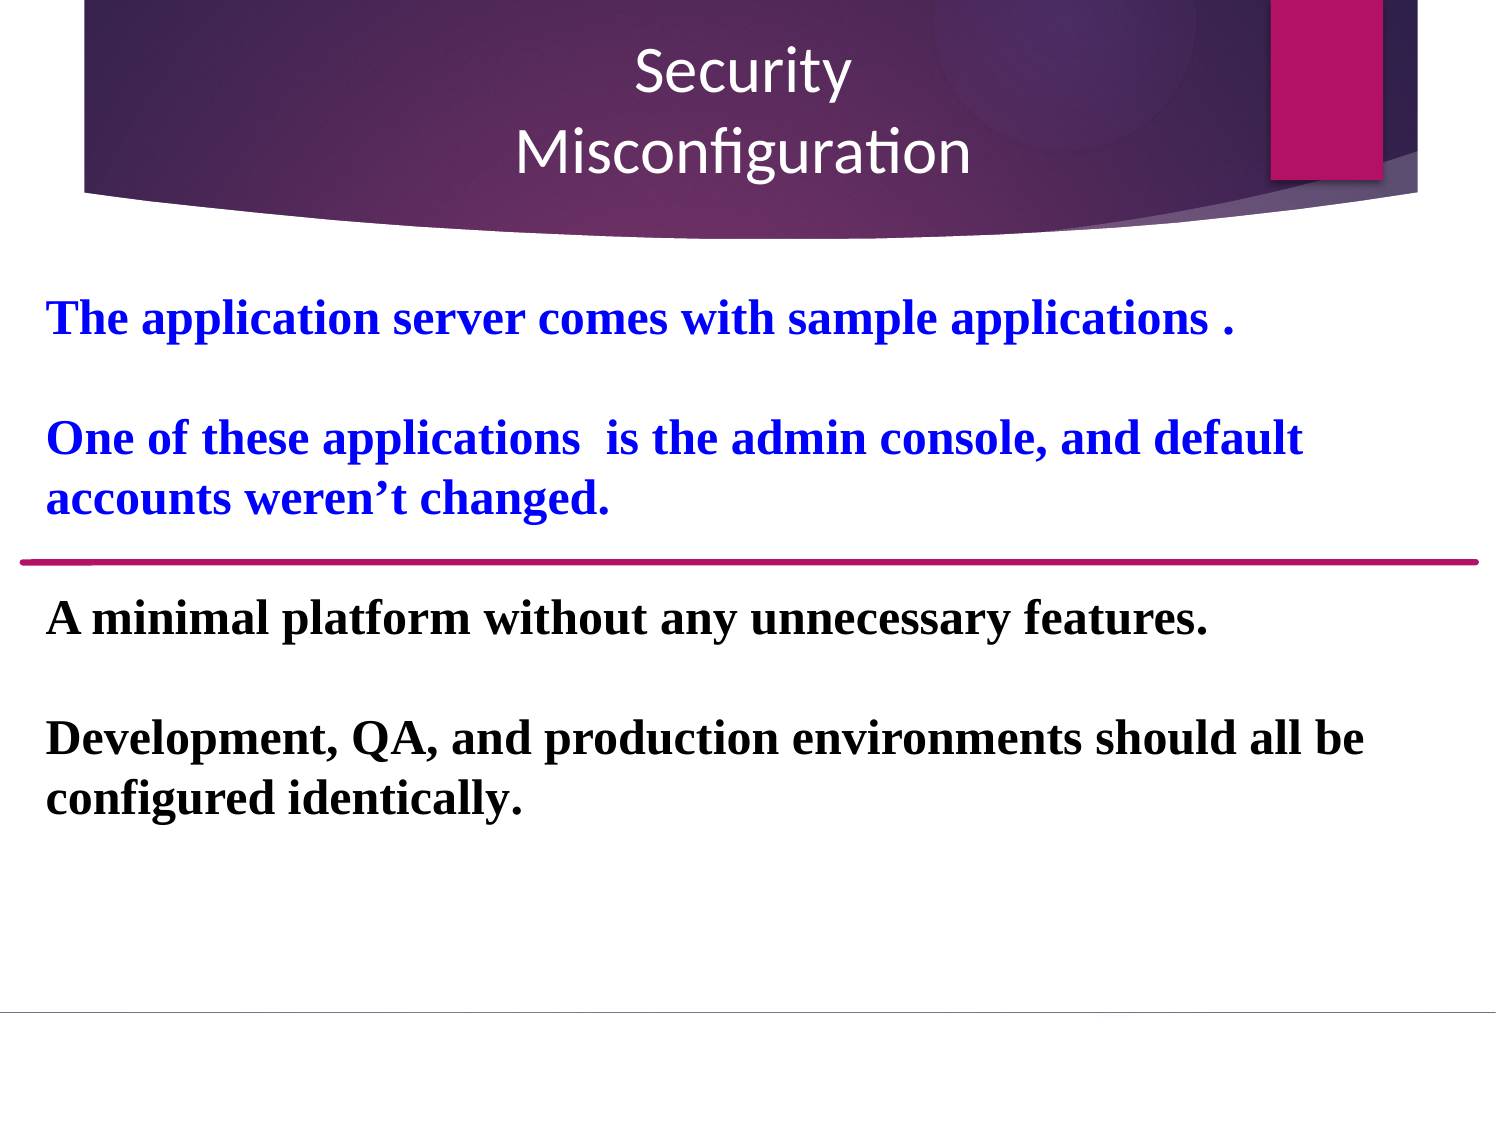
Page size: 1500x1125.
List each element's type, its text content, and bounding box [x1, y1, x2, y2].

text_box The application server comes with sample applications . One of these applications is the admin console, and default accounts weren’t changed. A minimal platform without any unnecessary features. Development, QA, and production environments should all be configured identically. [30, 277, 1484, 832]
title Security Misconfiguration [82, 0, 1405, 213]
